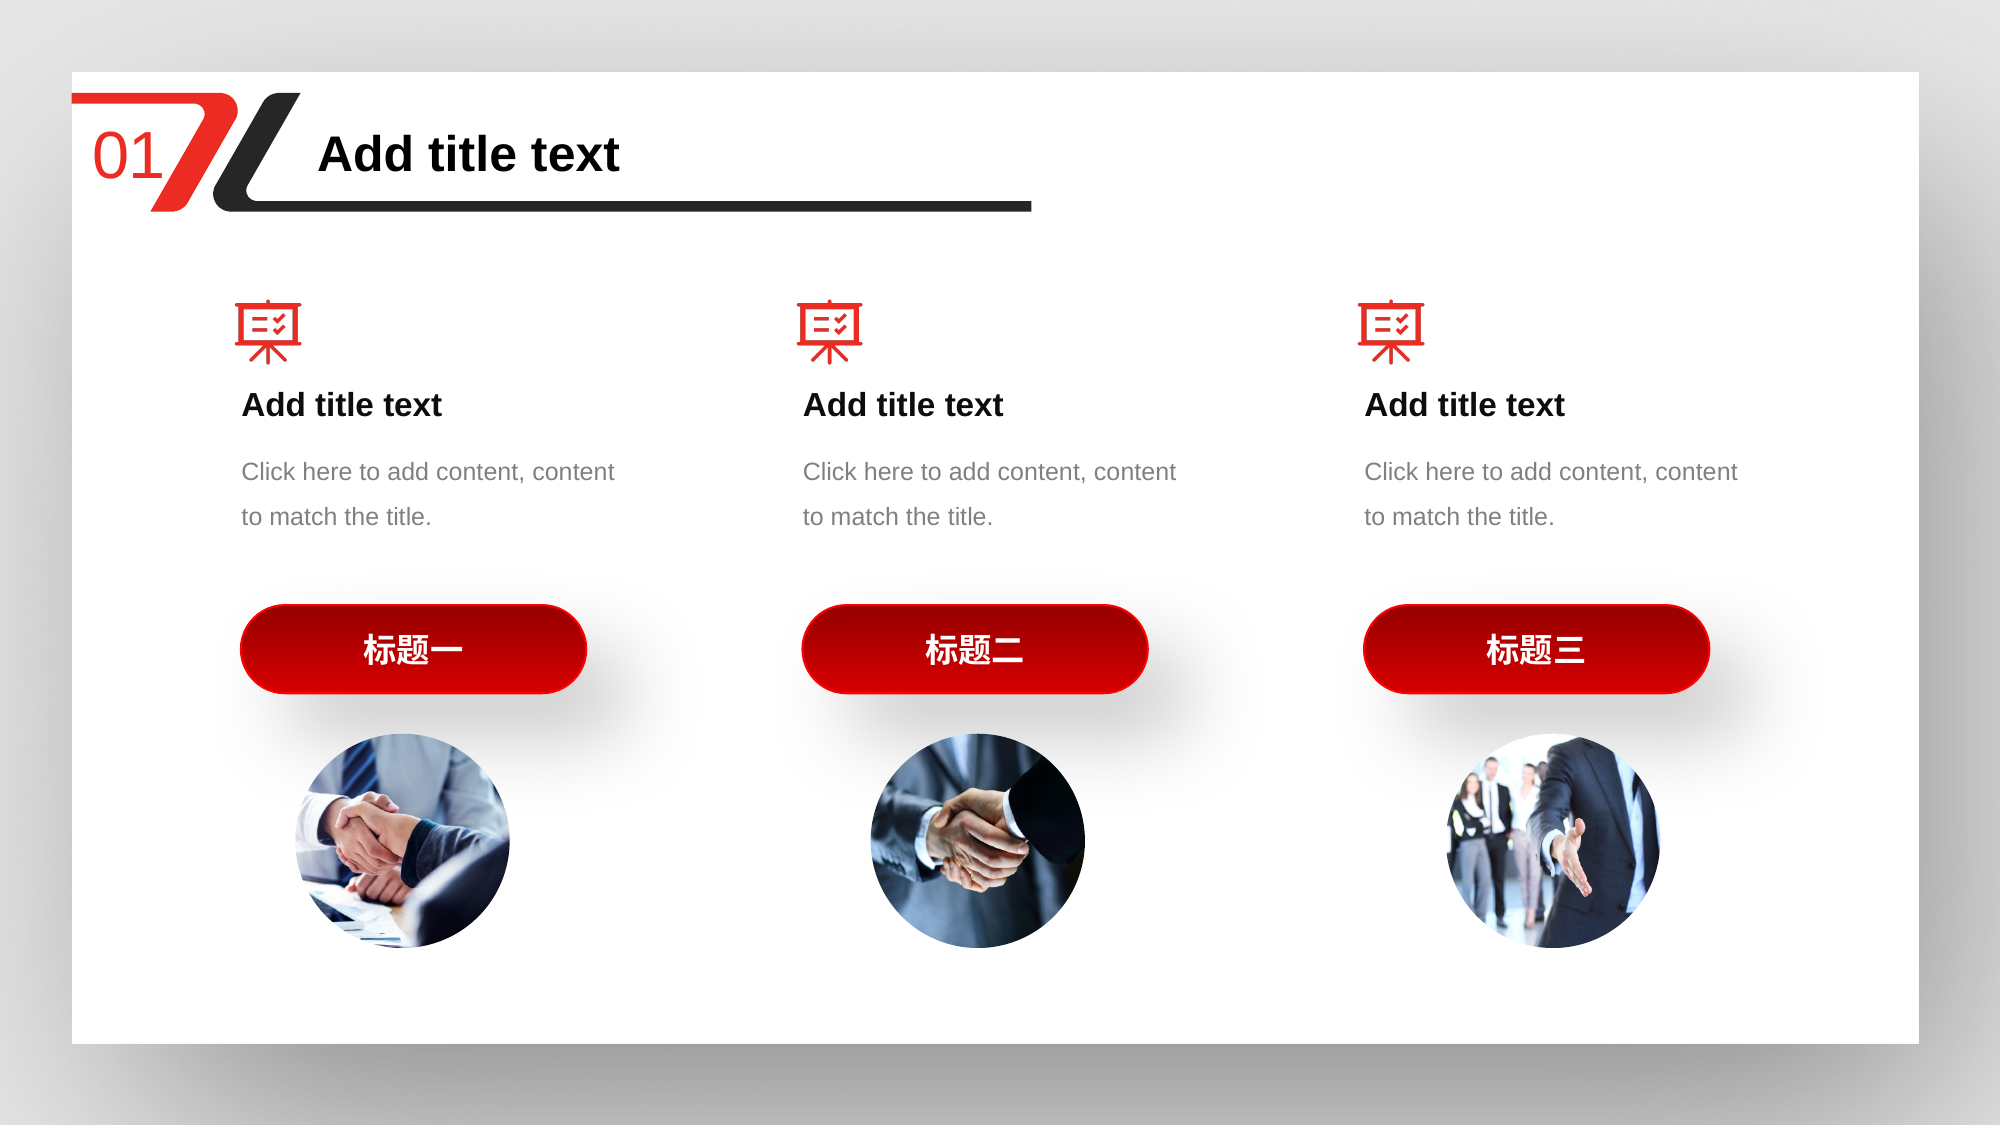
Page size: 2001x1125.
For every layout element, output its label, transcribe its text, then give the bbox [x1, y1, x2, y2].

text_box 标题一 [240, 605, 587, 694]
text_box 标题二 [802, 605, 1148, 694]
text_box 标题三 [1363, 605, 1710, 694]
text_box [1349, 289, 1787, 534]
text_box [788, 289, 1225, 534]
picture [0, 0, 2000, 1125]
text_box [71, 92, 1032, 212]
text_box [226, 289, 664, 534]
